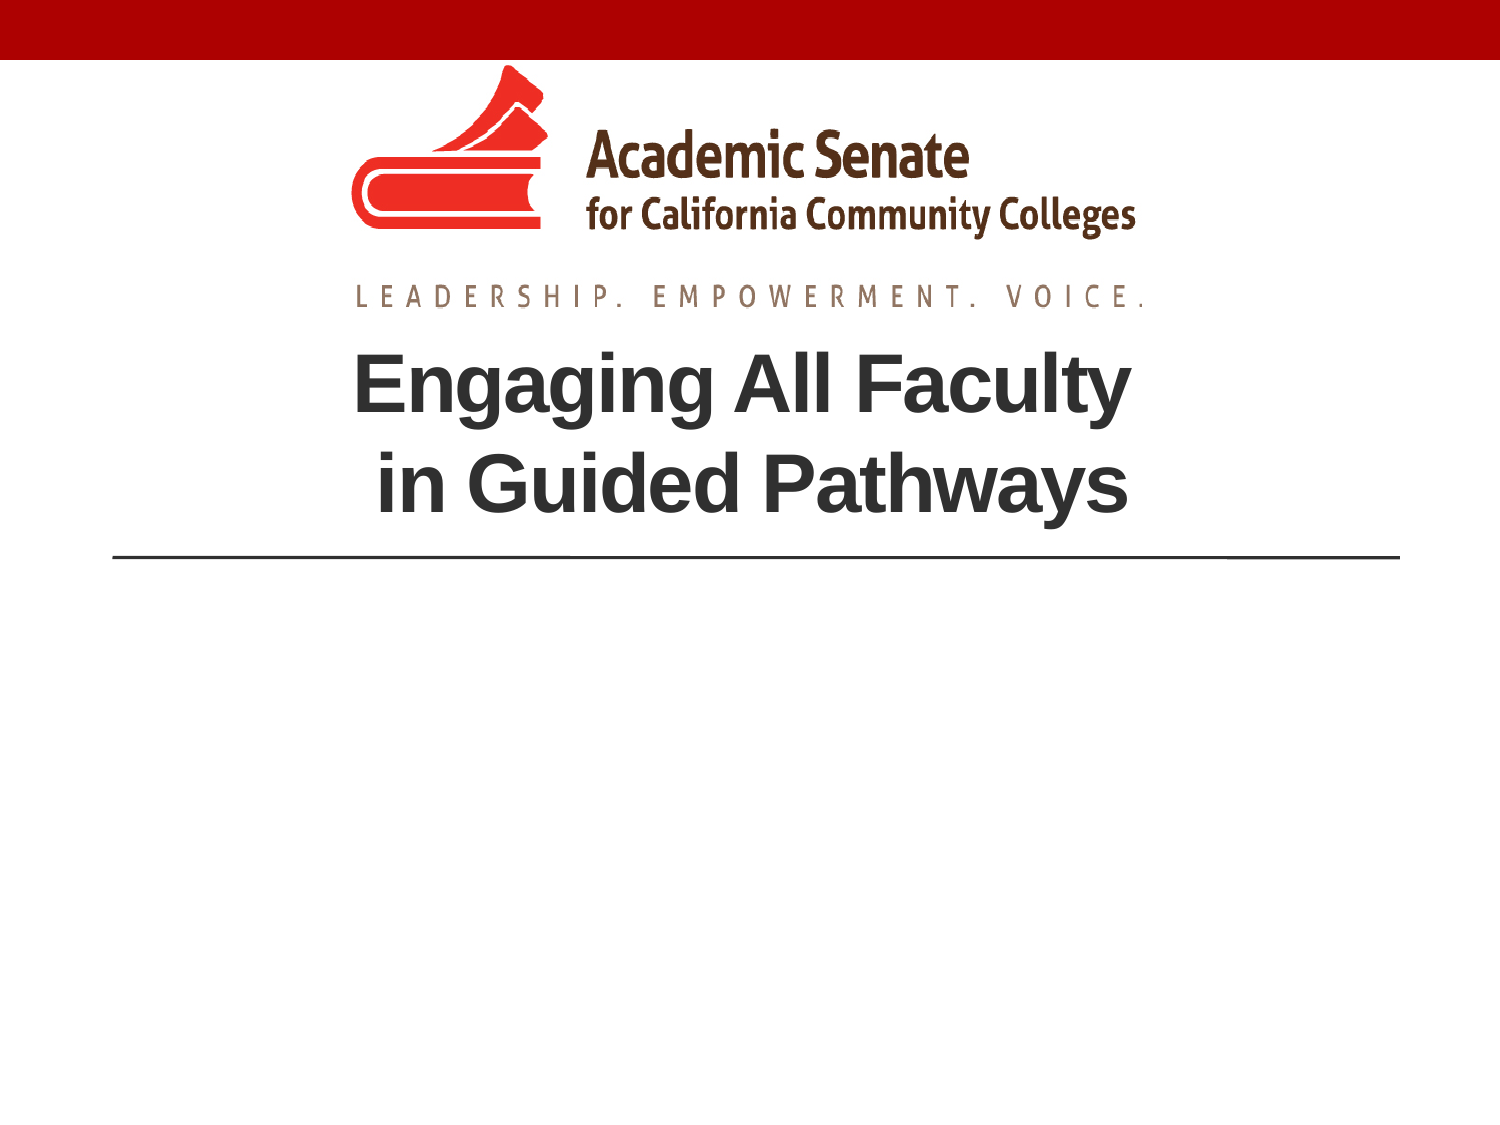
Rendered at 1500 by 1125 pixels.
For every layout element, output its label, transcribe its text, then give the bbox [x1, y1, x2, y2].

title Engaging All Faculty in Guided Pathways [69, 286, 1438, 1073]
picture [351, 65, 1142, 309]
